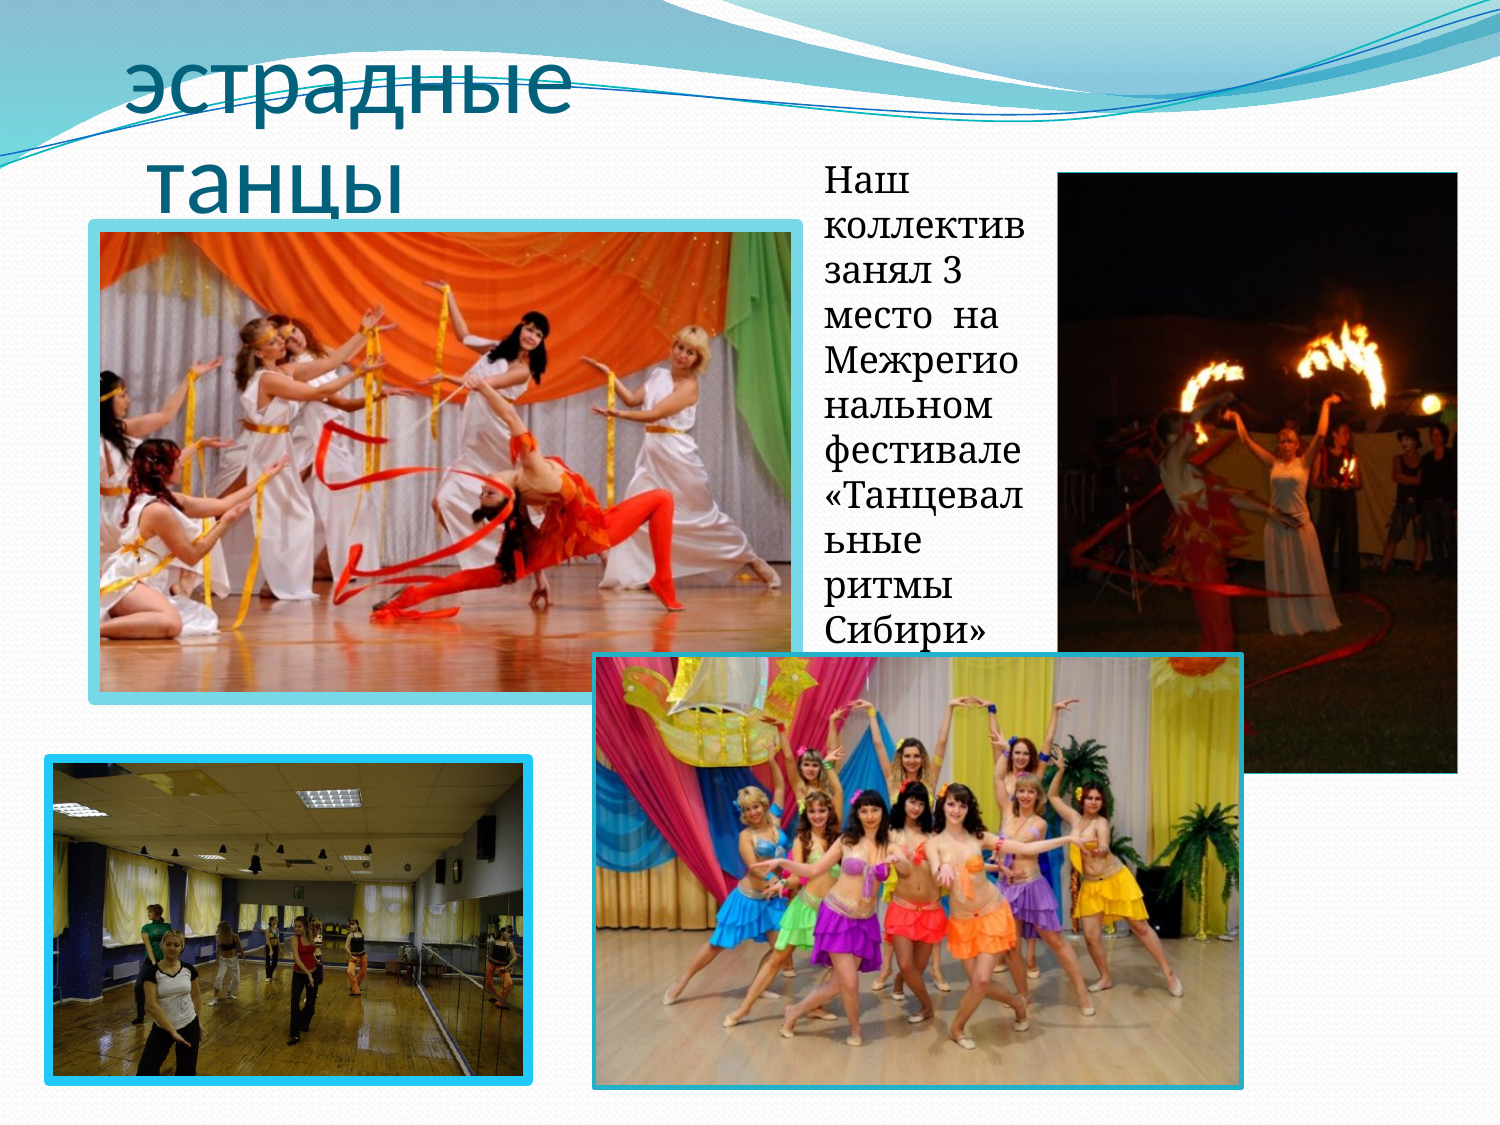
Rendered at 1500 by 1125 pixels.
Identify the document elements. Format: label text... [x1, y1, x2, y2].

picture [52, 762, 524, 1077]
title эстрадные танцы [123, 30, 1014, 240]
picture [99, 172, 1458, 1086]
text_box Наш коллектив занял 3 место на Межрегиональном фестивале «Танцевальные ритмы Сибири» [809, 148, 1046, 656]
